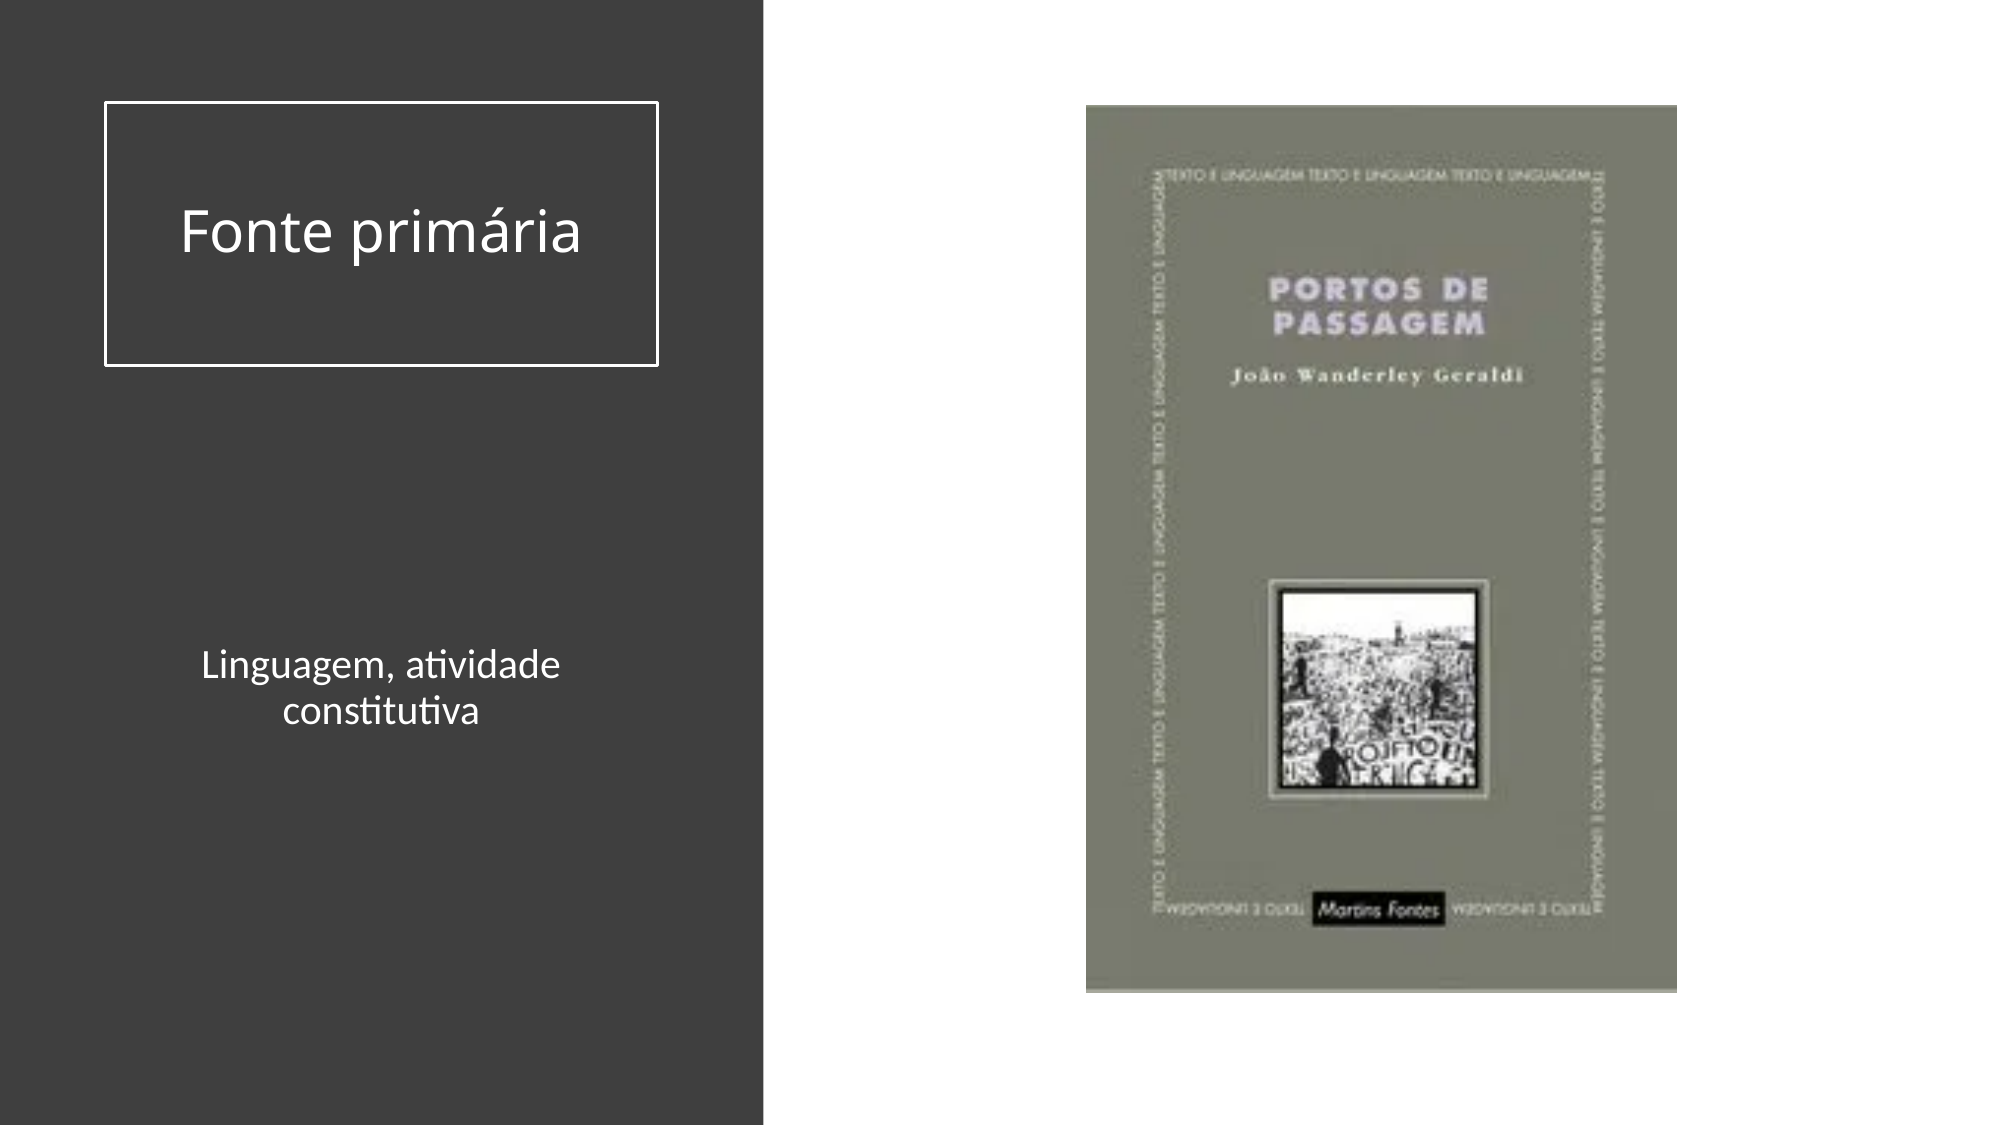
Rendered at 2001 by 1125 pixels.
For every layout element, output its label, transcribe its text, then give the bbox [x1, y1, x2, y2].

text_box [0, 0, 764, 1125]
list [1086, 105, 1677, 993]
title Fonte primária [105, 102, 658, 366]
list Linguagem, atividade constitutiva [105, 432, 658, 994]
